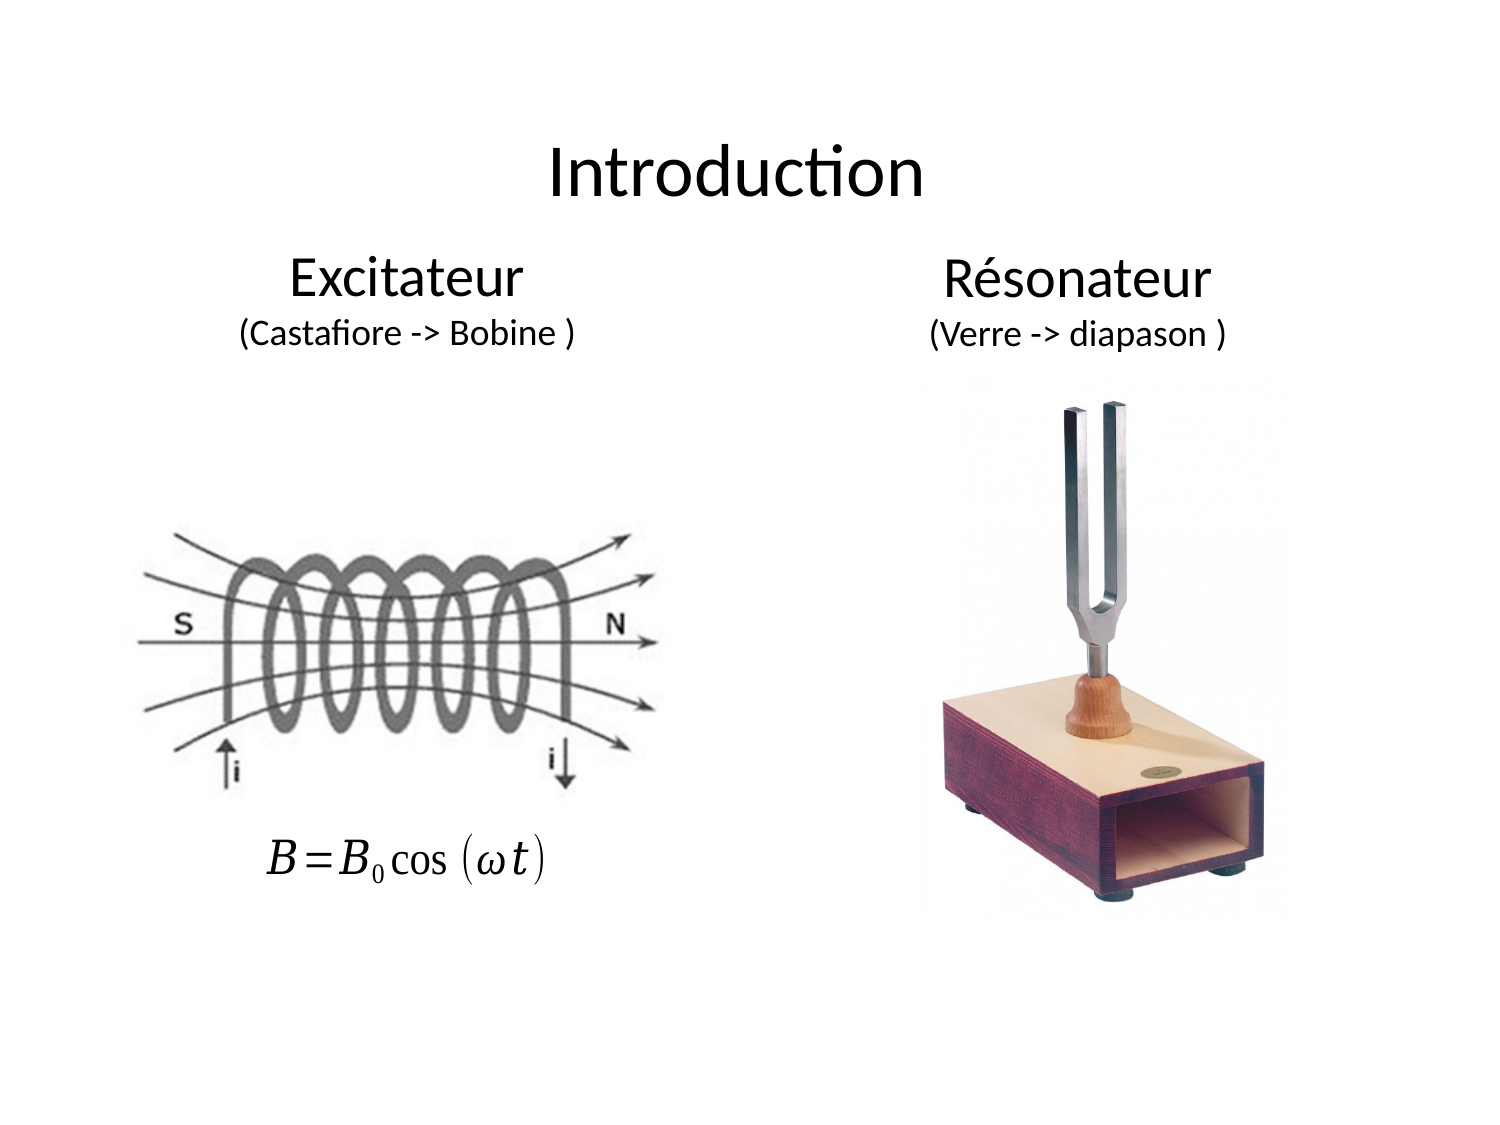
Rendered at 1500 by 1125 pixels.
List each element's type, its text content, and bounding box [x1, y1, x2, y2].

text_box Excitateur (Castafiore -> Bobine ) [223, 230, 592, 361]
picture [121, 484, 692, 806]
picture [832, 373, 1377, 918]
text_box Résonateur (Verre -> diapason ) [913, 231, 1243, 362]
text_box Introduction [532, 113, 941, 219]
